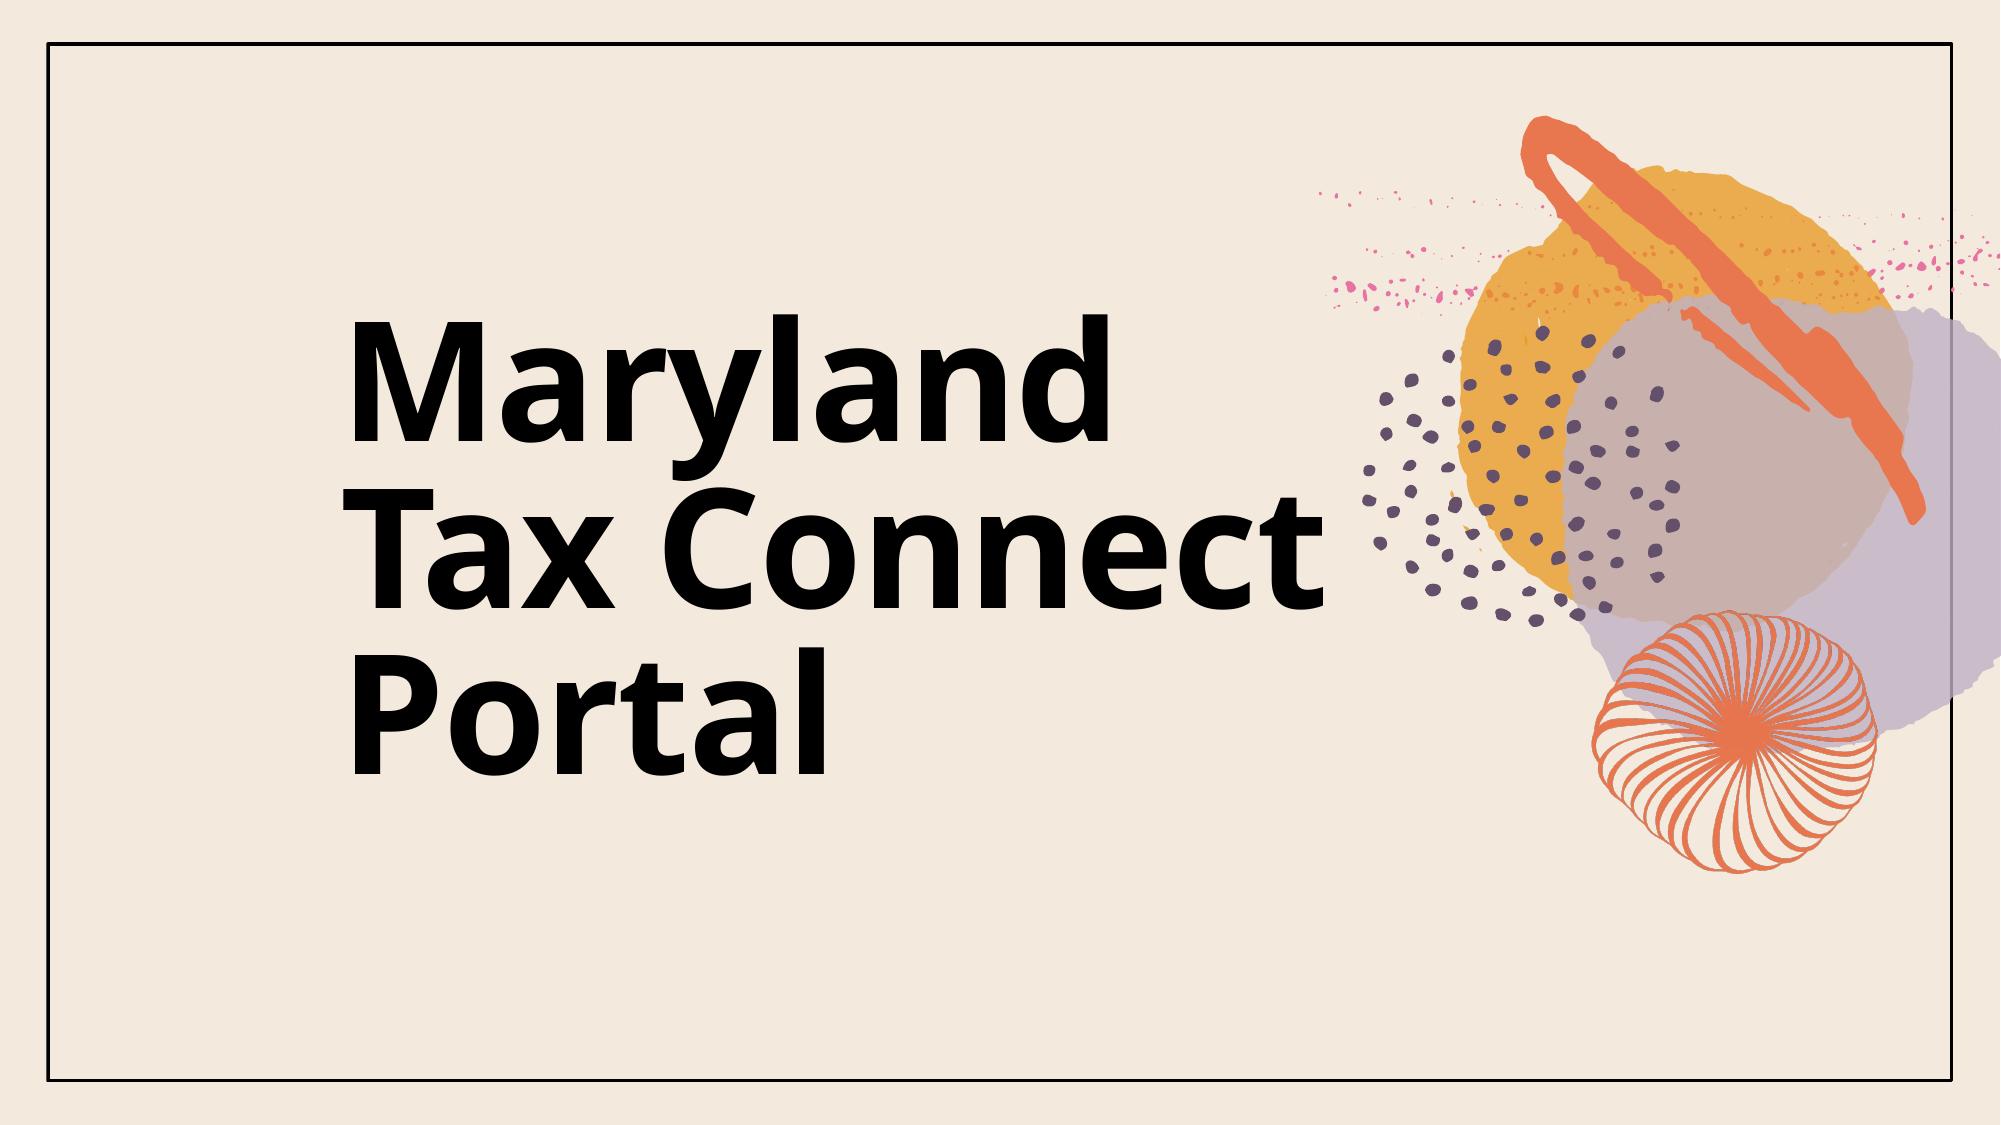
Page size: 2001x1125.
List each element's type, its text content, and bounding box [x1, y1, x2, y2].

title Maryland Tax Connect Portal [340, 308, 1660, 817]
picture [1579, 598, 1890, 886]
